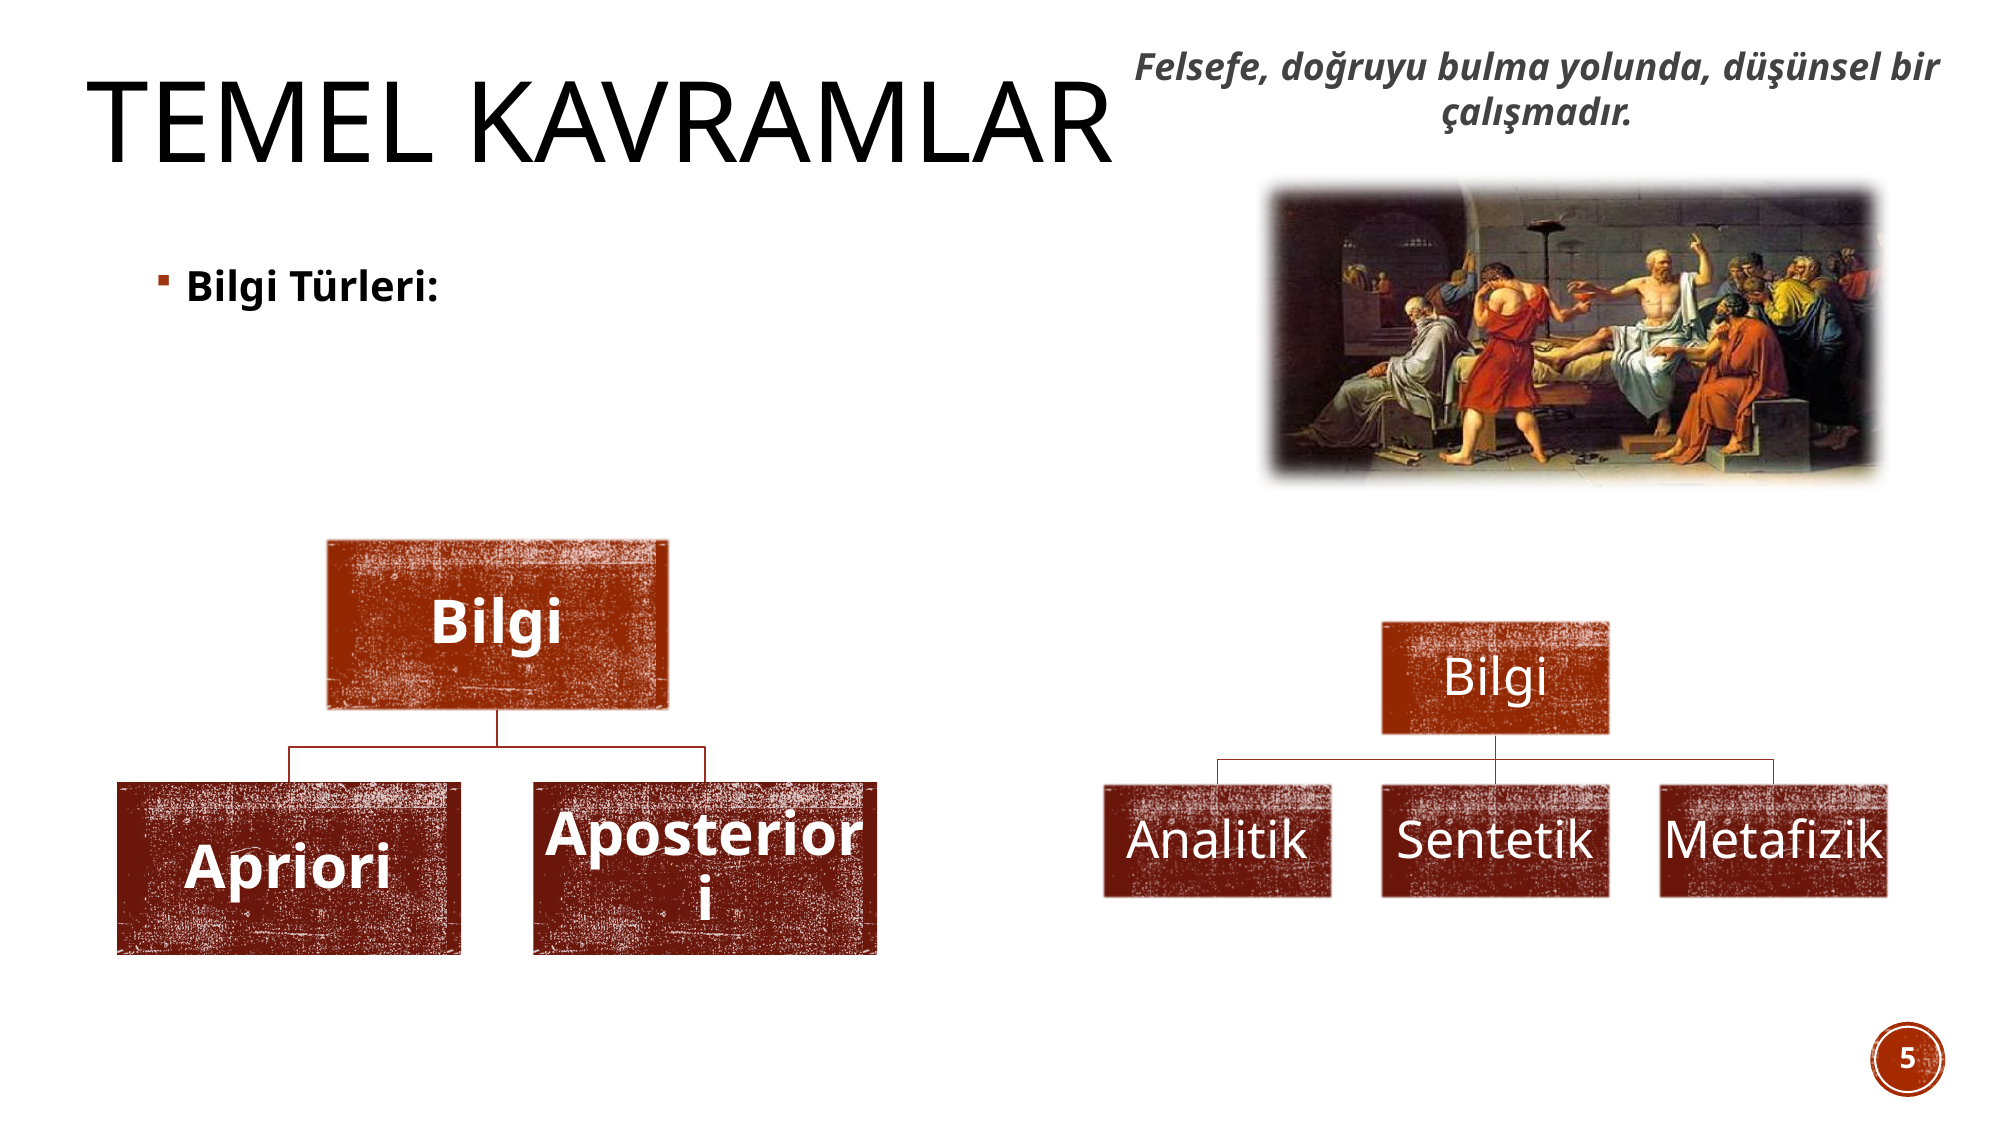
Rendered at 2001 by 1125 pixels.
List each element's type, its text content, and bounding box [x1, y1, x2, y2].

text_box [120, 467, 876, 1028]
picture [1256, 176, 1887, 490]
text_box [1105, 427, 1889, 1094]
slide_number 5 [1889, 1028, 1961, 1089]
text_box Felsefe, doğruyu bulma yolunda, düşünsel bir çalışmadır. [1037, 35, 2000, 141]
title Temel Kavramlar [71, 36, 1722, 216]
list Bilgi Türleri: [140, 257, 1141, 344]
